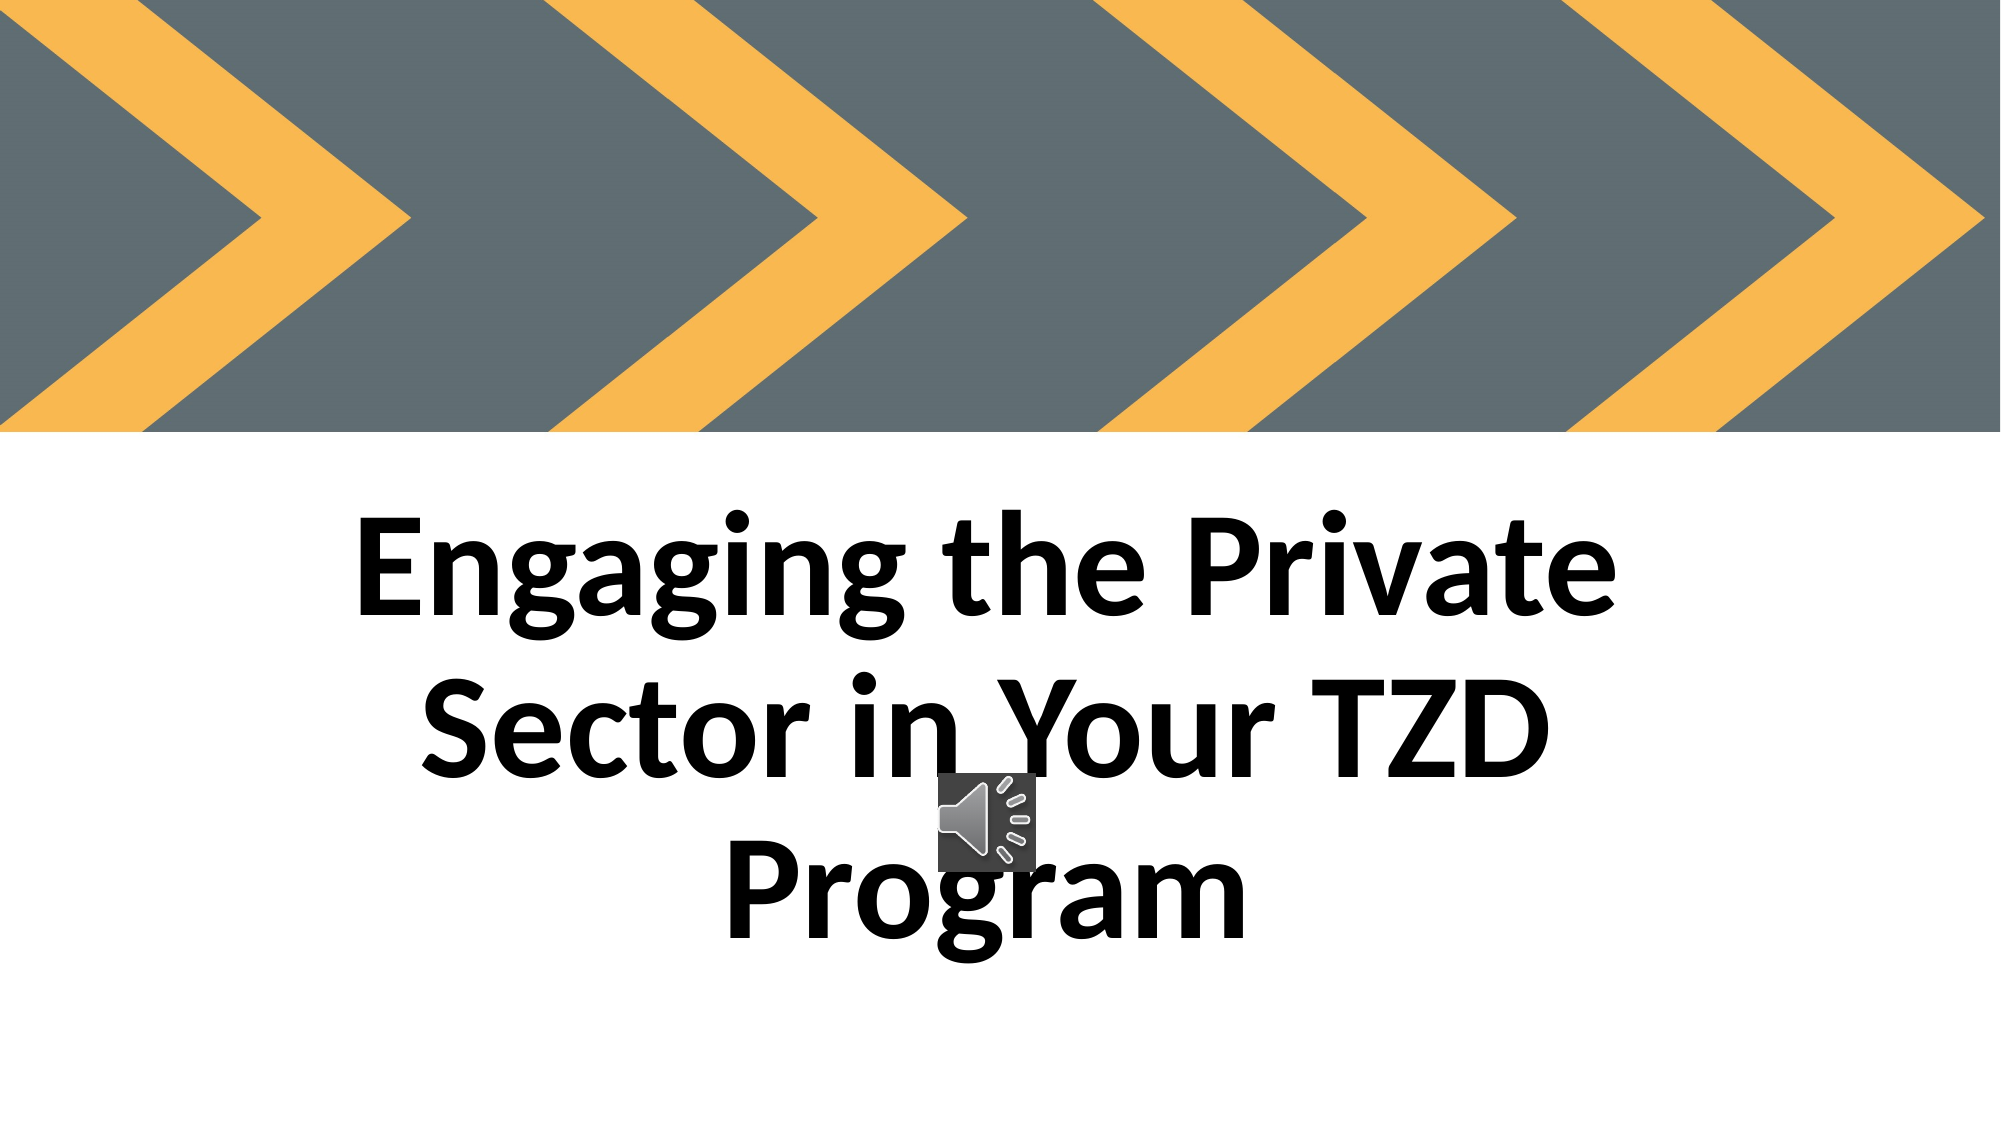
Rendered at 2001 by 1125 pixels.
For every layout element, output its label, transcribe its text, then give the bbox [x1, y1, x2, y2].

picture [0, 0, 2001, 1125]
title Engaging the Private Sector in Your TZD Program [181, 666, 1793, 979]
